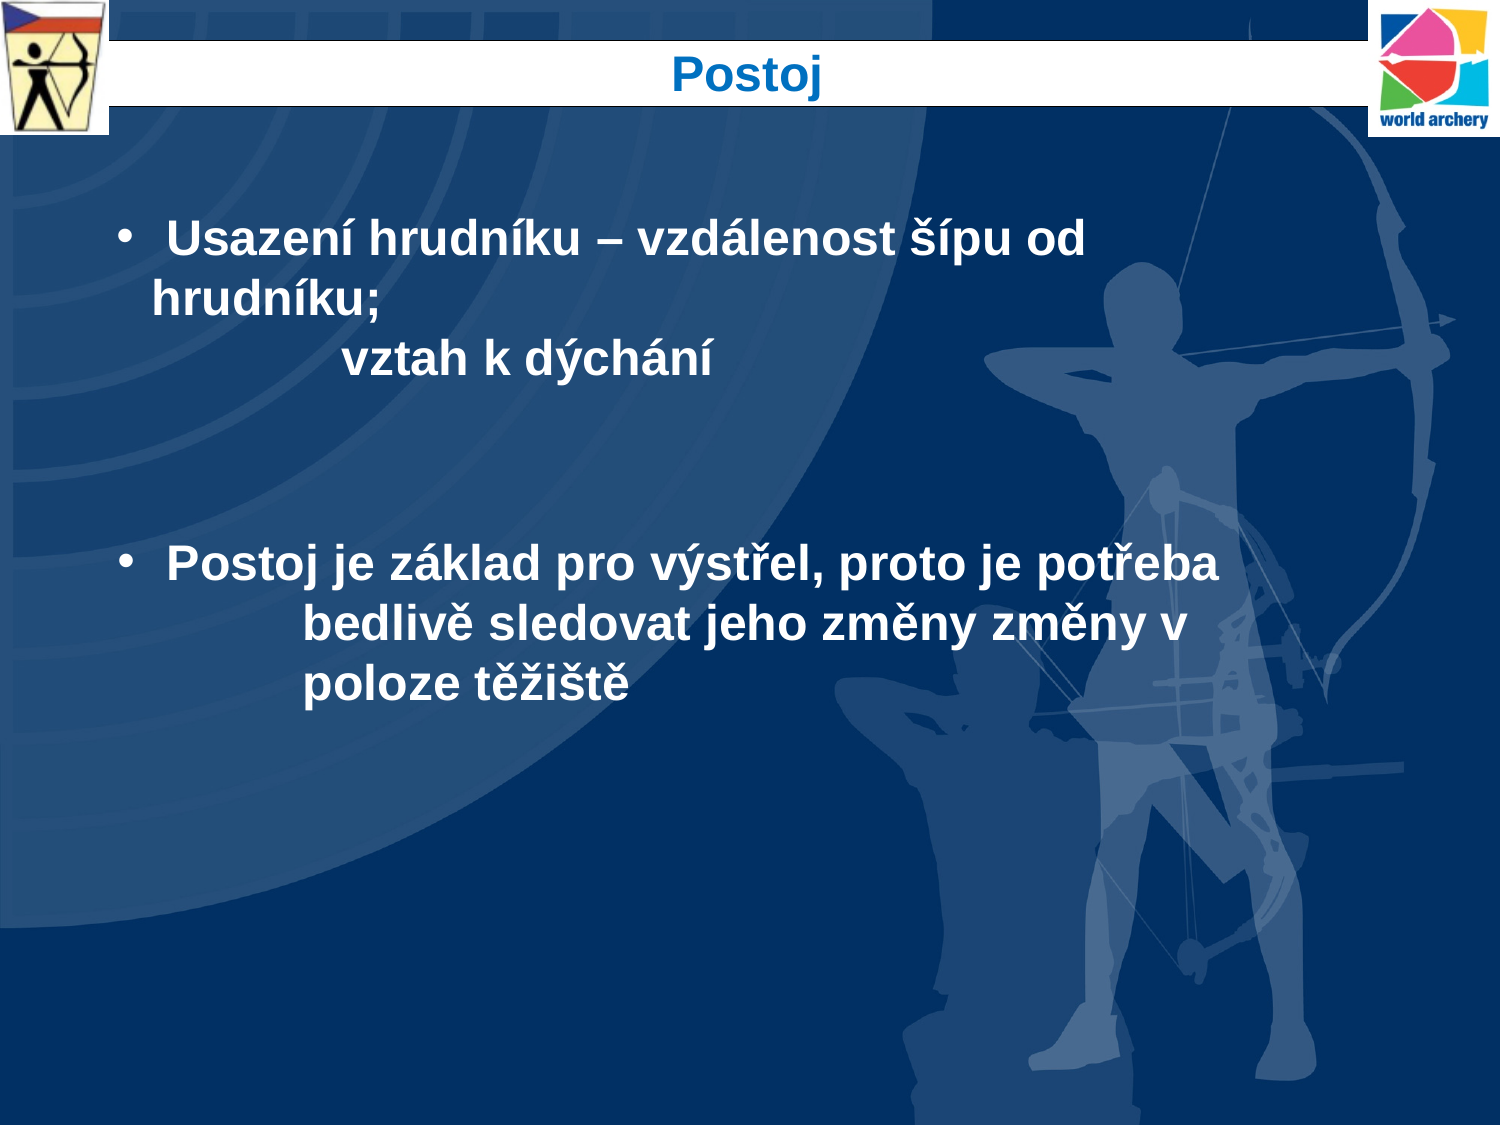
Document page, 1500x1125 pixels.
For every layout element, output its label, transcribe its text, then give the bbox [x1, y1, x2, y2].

text_box [113, 40, 289, 107]
text_box Postoj [289, 34, 1206, 110]
picture [0, 0, 1500, 1125]
text_box Postoj je základ pro výstřel, proto je potřeba bedlivě sledovat jeho změny změny v poloze těžiště [102, 523, 1339, 718]
text_box Usazení hrudníku – vzdálenost šípu od hrudníku; vztah k dýchání [101, 198, 1338, 393]
text_box [1206, 40, 1362, 107]
